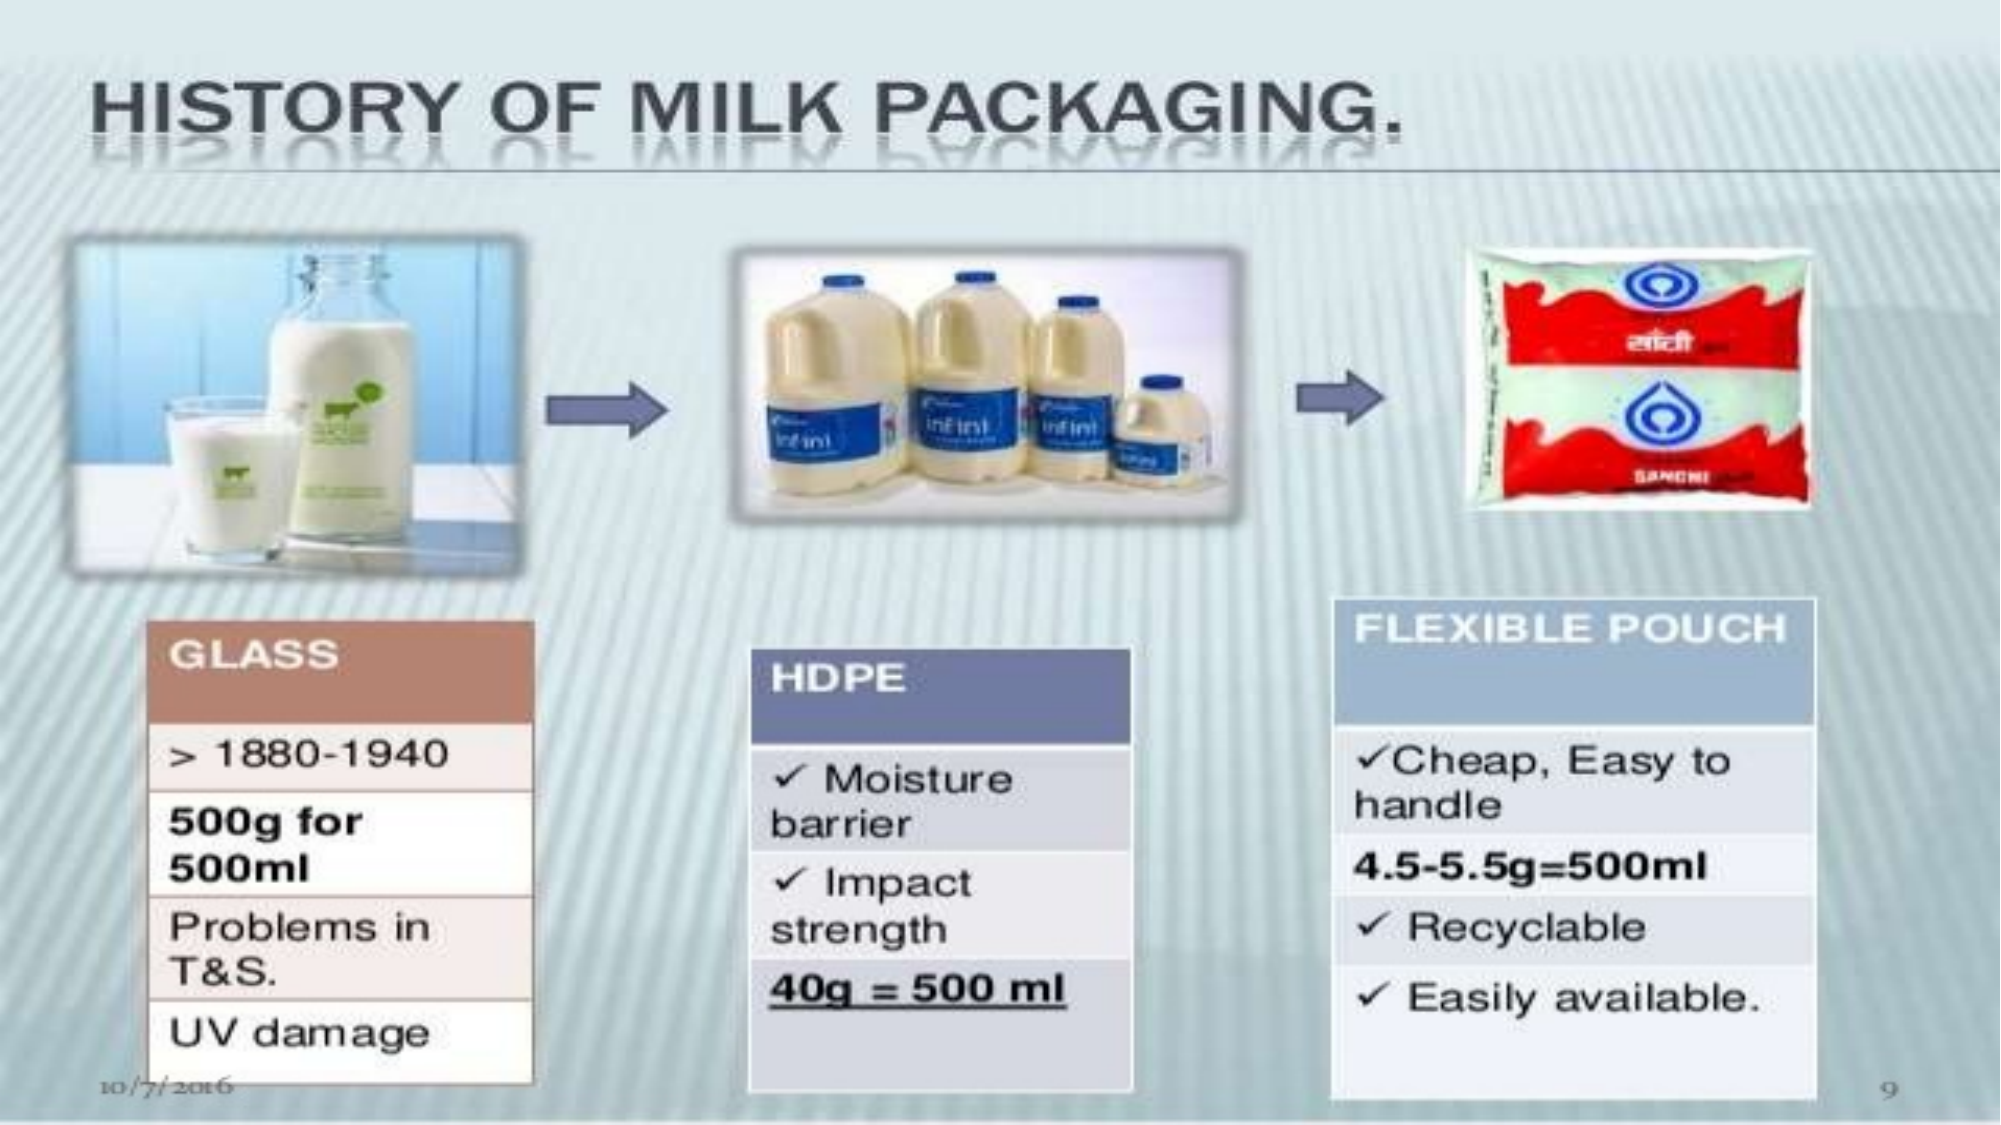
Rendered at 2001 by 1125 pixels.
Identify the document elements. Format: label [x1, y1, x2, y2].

list [0, 0, 2000, 1125]
